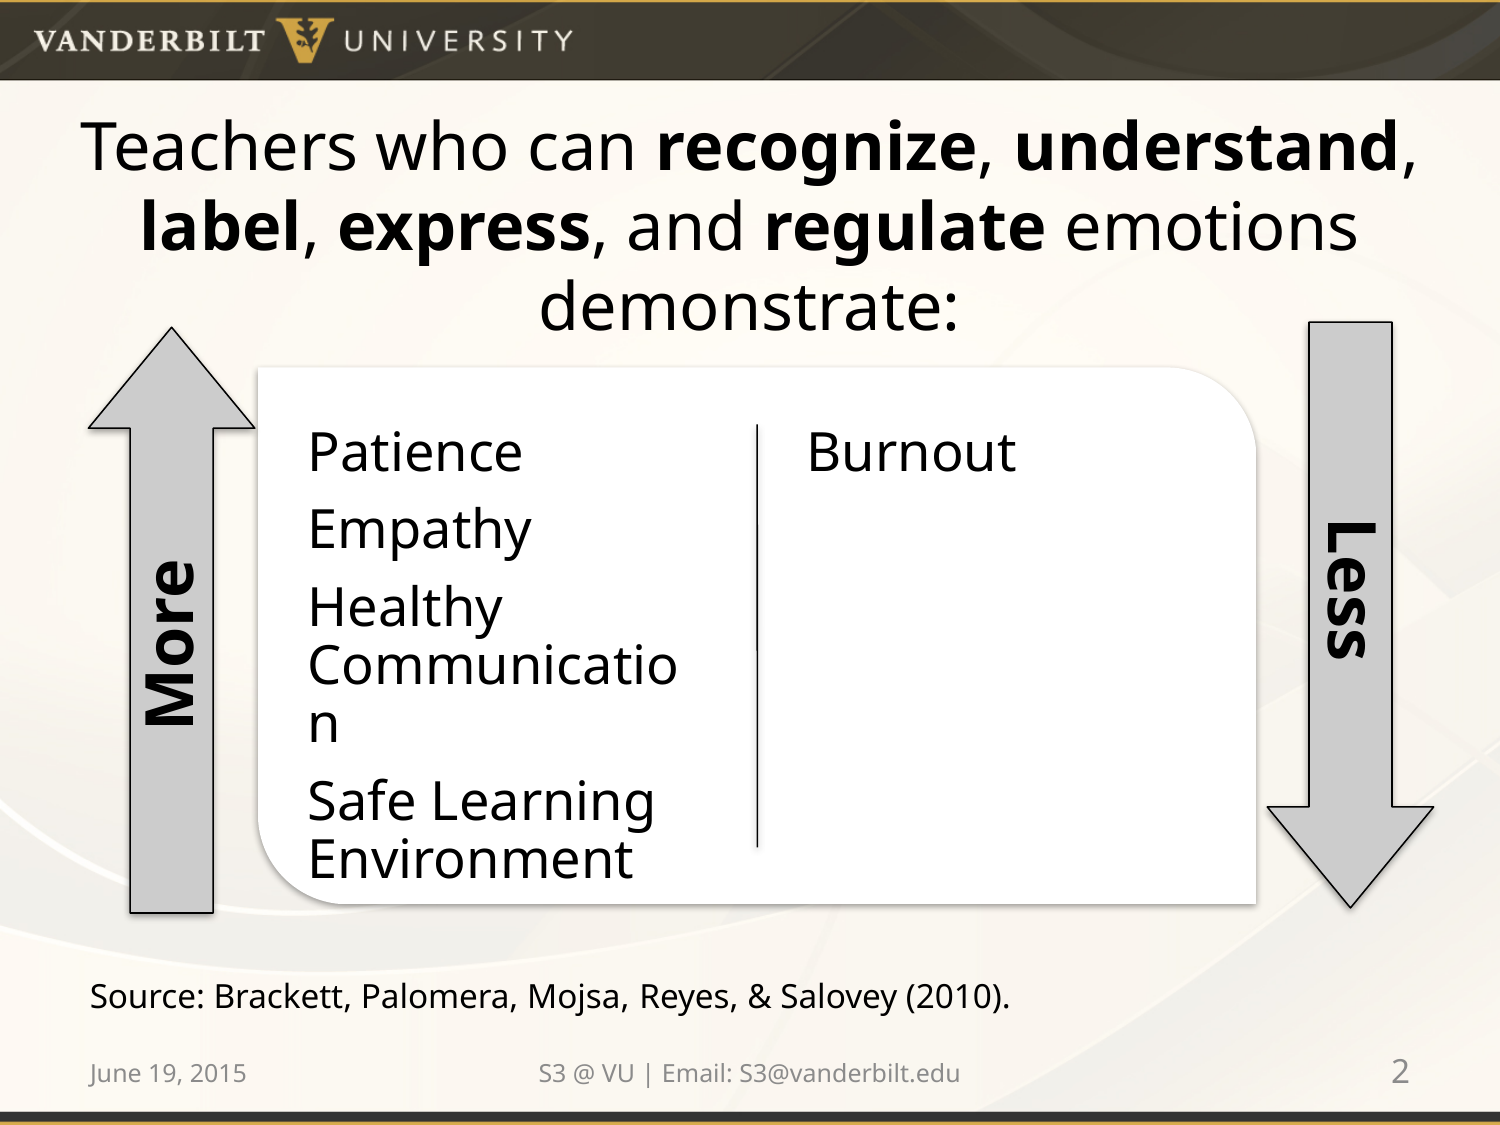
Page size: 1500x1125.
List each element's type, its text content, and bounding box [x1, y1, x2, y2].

footer S3 @ VU | Email: S3@vanderbilt.edu [512, 1051, 988, 1103]
picture [0, 318, 1500, 1125]
picture [0, 0, 1500, 130]
title Teachers who can recognize, understand, label, express, and regulate emotions demonstrate: [0, 130, 1500, 318]
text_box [48, 228, 1466, 1043]
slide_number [75, 1051, 425, 1103]
slide_number 2 [1074, 1051, 1425, 1103]
